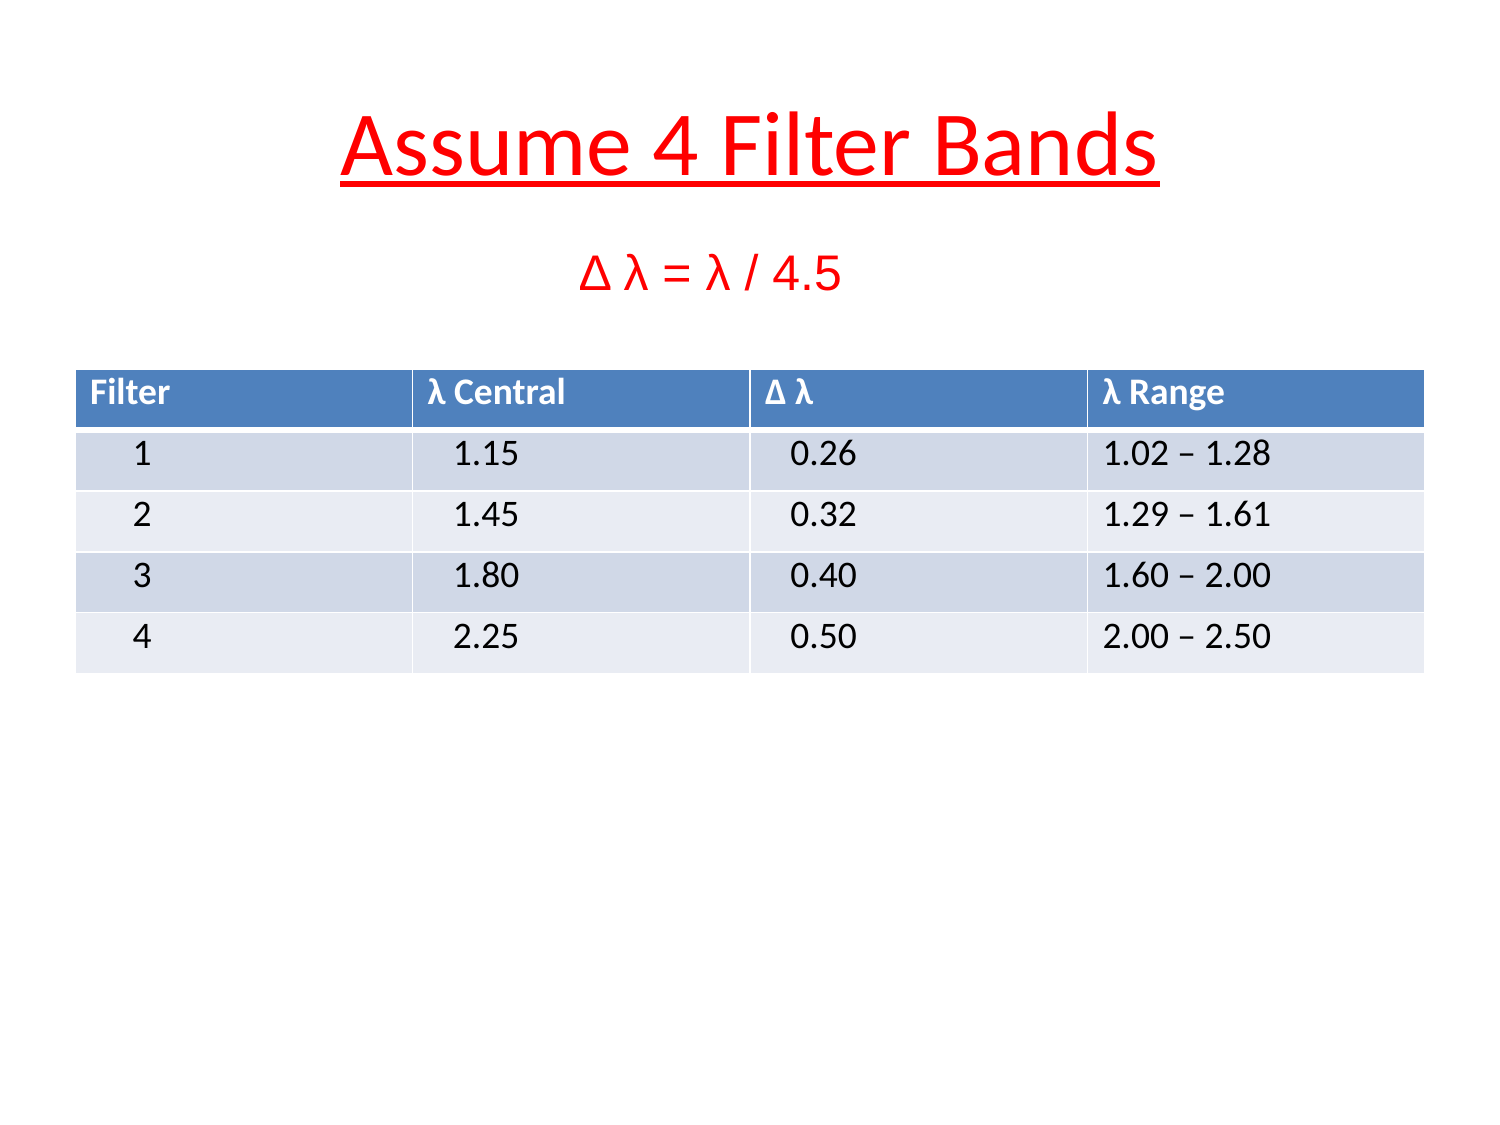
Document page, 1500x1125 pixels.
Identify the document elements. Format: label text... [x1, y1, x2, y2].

table_cell 2.25 [413, 613, 749, 673]
table_cell 0.26 [751, 433, 1087, 490]
table_header Filter [76, 370, 412, 427]
table_cell 1 [76, 433, 412, 490]
table_cell 1.45 [413, 492, 749, 551]
table_cell 1.02 – 1.28 [1088, 433, 1424, 490]
table_cell 1.80 [413, 553, 749, 612]
title Assume 4 Filter Bands [75, 45, 1425, 233]
table_cell 1.60 – 2.00 [1088, 553, 1424, 612]
table_cell 2.00 – 2.50 [1088, 613, 1424, 673]
table_cell 0.40 [751, 553, 1087, 612]
table_cell 2 [76, 492, 412, 551]
table_cell 1.15 [413, 433, 749, 490]
table_header Δ λ [751, 370, 1087, 427]
text_box Δ λ = λ / 4.5 [564, 232, 858, 308]
table_header λ Range [1088, 370, 1424, 427]
table_cell 1.29 – 1.61 [1088, 492, 1424, 551]
table_cell 4 [76, 613, 412, 673]
table_cell 0.50 [751, 613, 1087, 673]
table_cell 0.32 [751, 492, 1087, 551]
table_cell 3 [76, 553, 412, 612]
table_header λ Central [413, 370, 749, 427]
